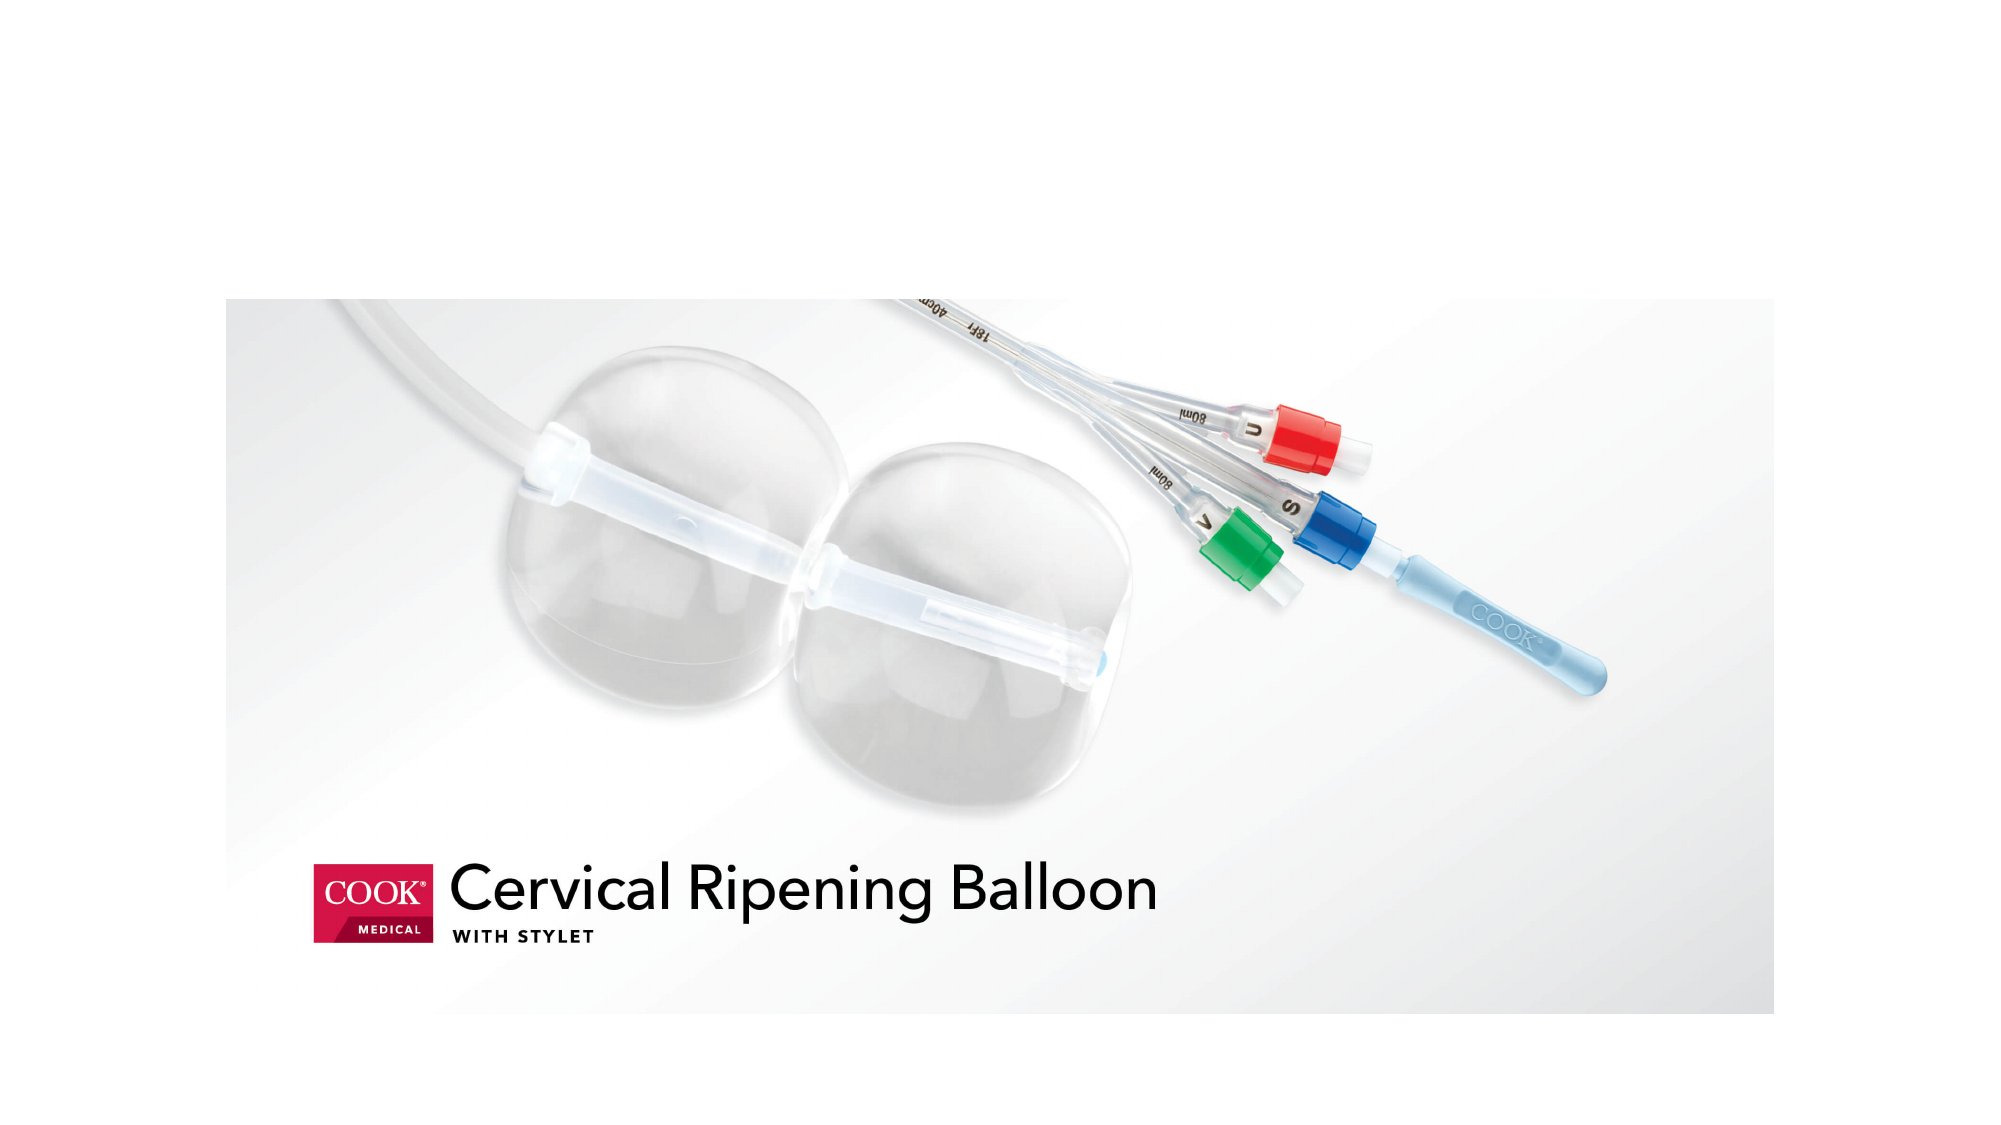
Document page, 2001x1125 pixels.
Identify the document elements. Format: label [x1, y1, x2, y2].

list [226, 299, 1774, 1014]
